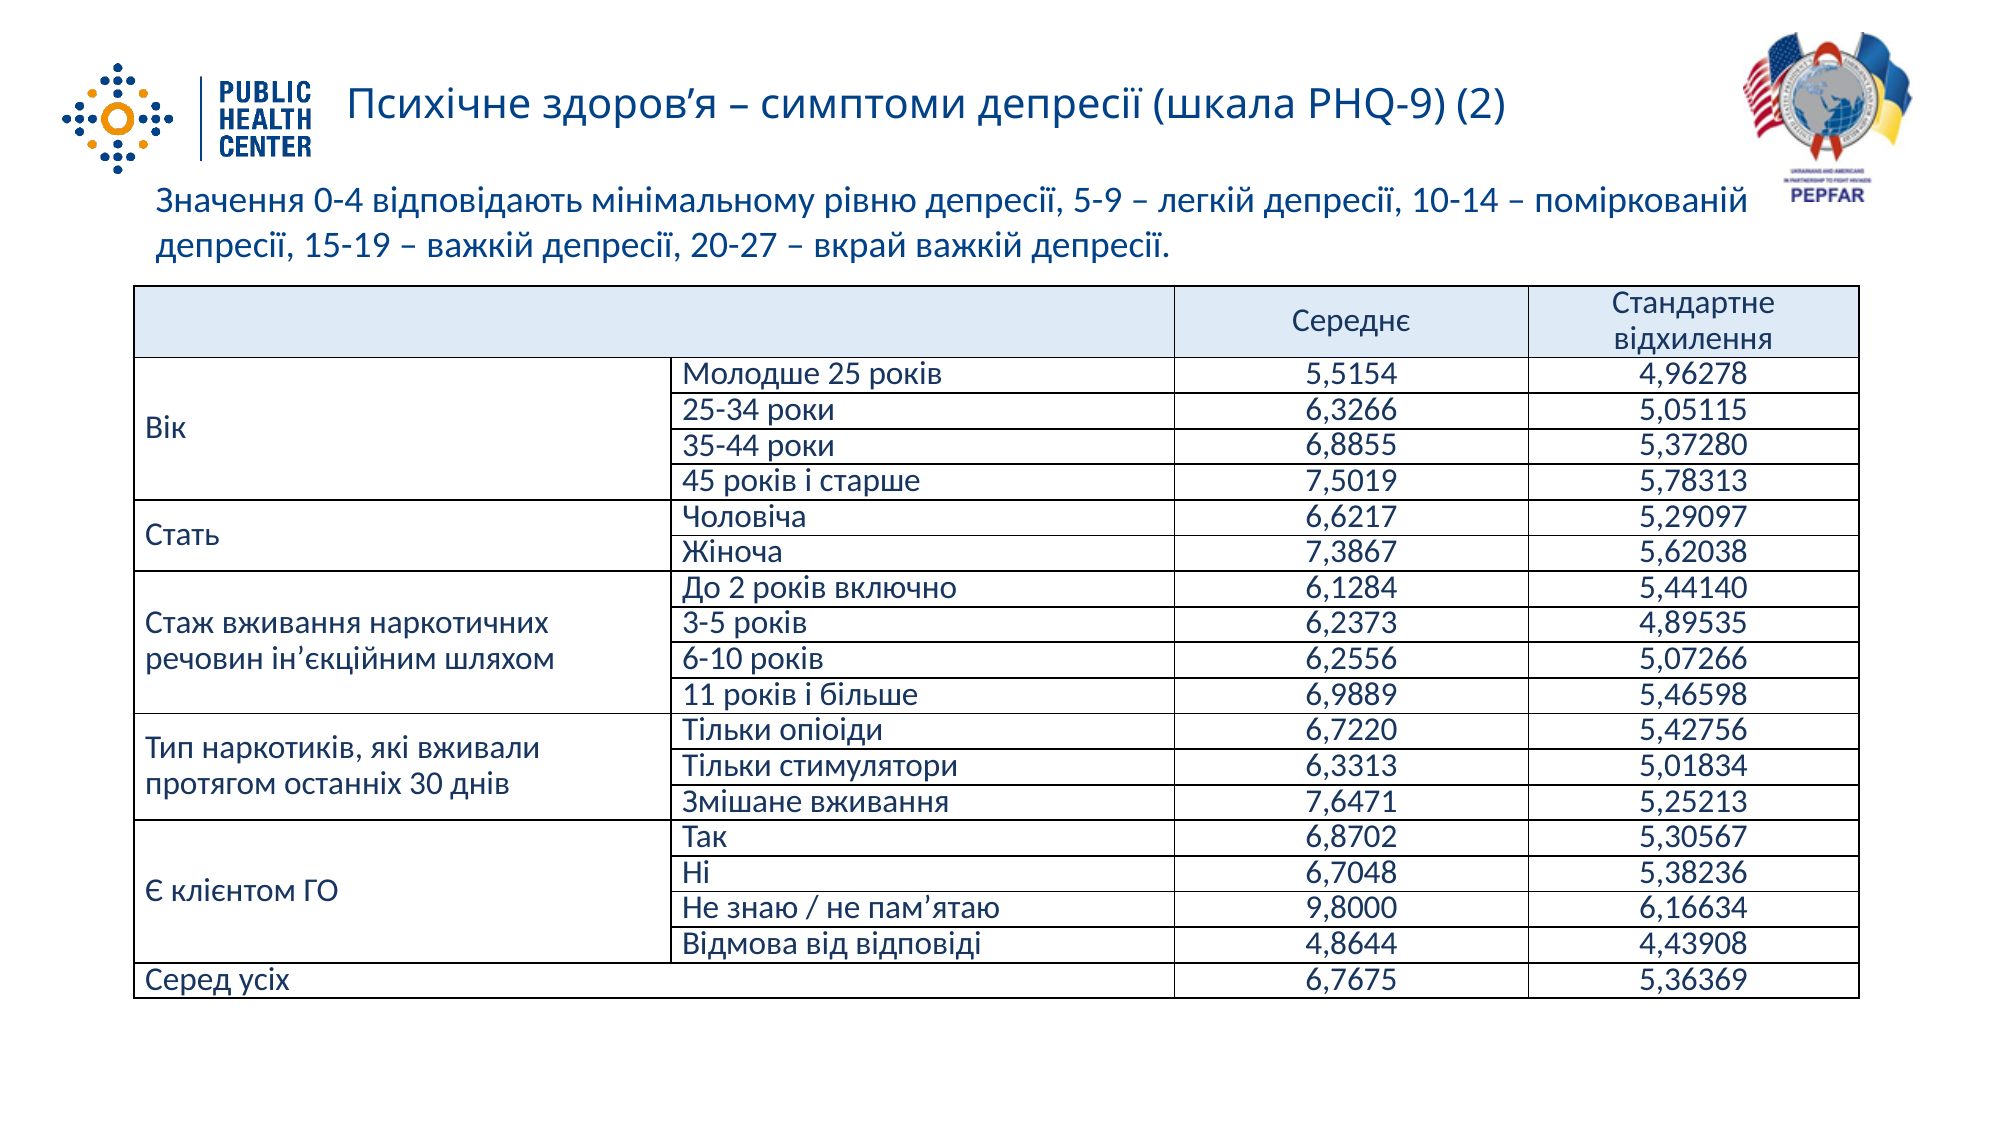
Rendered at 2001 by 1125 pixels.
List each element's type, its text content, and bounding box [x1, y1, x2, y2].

table_cell Молодше 25 років [672, 358, 1174, 392]
table_cell 5,05115 [1529, 394, 1858, 428]
table_cell 6,2556 [1175, 643, 1528, 677]
table_cell 5,44140 [1529, 572, 1858, 606]
table_cell Змішане вживання [672, 786, 1174, 819]
table_header Середнє [1175, 287, 1528, 357]
table_cell 5,01834 [1529, 750, 1858, 784]
table_cell 6,8855 [1175, 430, 1528, 463]
table_cell 6,1284 [1175, 572, 1528, 606]
table_cell 6,9889 [1175, 679, 1528, 713]
table_cell 6,7048 [1175, 857, 1528, 891]
table_cell 6,7220 [1175, 714, 1528, 748]
table_cell 4,8644 [1175, 928, 1528, 962]
table_cell Серед усіх [135, 964, 1174, 997]
table_cell 45 років і старше [672, 465, 1174, 499]
table_cell Не знаю / не пам’ятаю [672, 892, 1174, 926]
table_cell 4,43908 [1529, 928, 1858, 962]
table_cell Так [672, 821, 1174, 855]
table_cell 35-44 роки [672, 430, 1174, 463]
table_cell 5,29097 [1529, 501, 1858, 535]
table_cell 5,36369 [1529, 964, 1858, 997]
table_cell 6,6217 [1175, 501, 1528, 535]
table_cell Тільки стимулятори [672, 750, 1174, 784]
table_cell 5,38236 [1529, 857, 1858, 891]
table_cell 5,07266 [1529, 643, 1858, 677]
table_cell 7,6471 [1175, 786, 1528, 819]
table_cell 7,3867 [1175, 536, 1528, 570]
table_cell Cтаж вживання наркотичних речовин ін’єкційним шляхом [135, 572, 670, 713]
table_cell 4,96278 [1529, 358, 1858, 392]
table_cell 5,78313 [1529, 465, 1858, 499]
table_cell 5,5154 [1175, 358, 1528, 392]
table_cell 5,37280 [1529, 430, 1858, 463]
table_cell Ні [672, 857, 1174, 891]
table_cell 25-34 роки [672, 394, 1174, 428]
table_cell Вік [135, 358, 670, 499]
table_cell До 2 років включно [672, 572, 1174, 606]
table_cell 6,3313 [1175, 750, 1528, 784]
table_cell Є клієнтом ГО [135, 821, 670, 962]
table_cell 5,42756 [1529, 714, 1858, 748]
table_cell 9,8000 [1175, 892, 1528, 926]
table_cell 5,30567 [1529, 821, 1858, 855]
table_cell Стать [135, 501, 670, 570]
table_cell Чоловіча [672, 501, 1174, 535]
text_box Значення 0-4 відповідають мінімальному рівню депресії, 5-9 – легкій депресії, 10-14 – поміркованій депресії, 15-19 – важкій депресії, 20-27 – вкрай важкій депресії. [140, 167, 1765, 273]
table_header Стандартне відхилення [1529, 287, 1858, 357]
table_cell 11 років і більше [672, 679, 1174, 713]
table_cell 6,3266 [1175, 394, 1528, 428]
table_cell 6,2373 [1175, 608, 1528, 641]
table_cell 7,5019 [1175, 465, 1528, 499]
table_cell Жіноча [672, 536, 1174, 570]
list Психічне здоров’я – симптоми депресії (шкала PHQ-9) (2) [331, 75, 1662, 136]
picture [1743, 32, 1913, 202]
table_cell 6,16634 [1529, 892, 1858, 926]
table_cell Тільки опіоіди [672, 714, 1174, 748]
table_cell 5,25213 [1529, 786, 1858, 819]
table_cell 6,8702 [1175, 821, 1528, 855]
table_cell 6-10 років [672, 643, 1174, 677]
table_cell Відмова від відповіді [672, 928, 1174, 962]
picture [62, 63, 311, 174]
table_header [135, 287, 1174, 357]
table_cell 3-5 років [672, 608, 1174, 641]
table_cell 5,46598 [1529, 679, 1858, 713]
table_cell 4,89535 [1529, 608, 1858, 641]
table_cell 6,7675 [1175, 964, 1528, 997]
table_cell Тип наркотиків, які вживали протягом останніх 30 днів [135, 714, 670, 819]
table_cell 5,62038 [1529, 536, 1858, 570]
